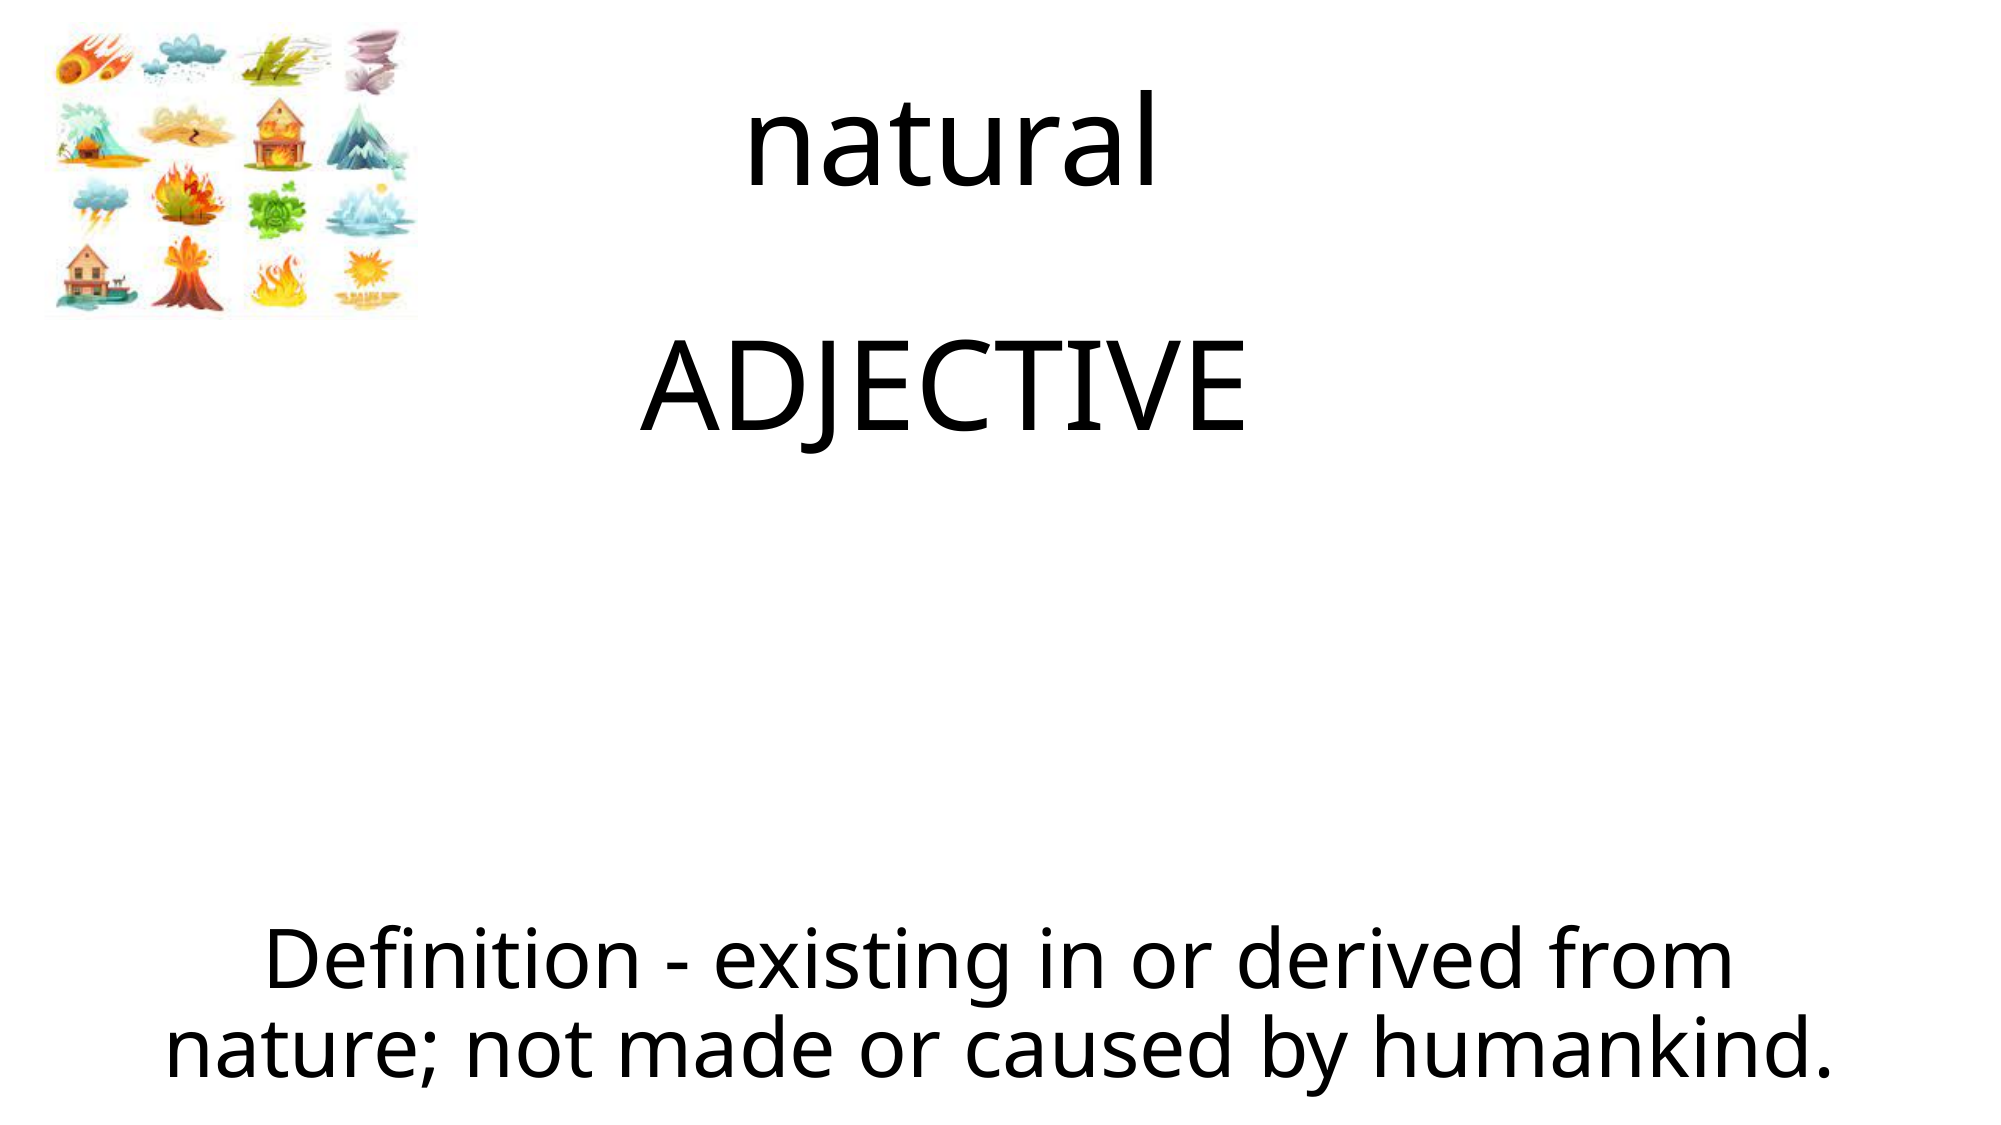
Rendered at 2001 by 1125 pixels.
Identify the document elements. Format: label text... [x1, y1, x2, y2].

text_box natural [726, 52, 1727, 218]
text_box ADJECTIVE [626, 298, 1627, 463]
picture [44, 21, 418, 320]
title Definition - existing in or derived from nature; not made or caused by humankind. [137, 702, 1863, 1103]
